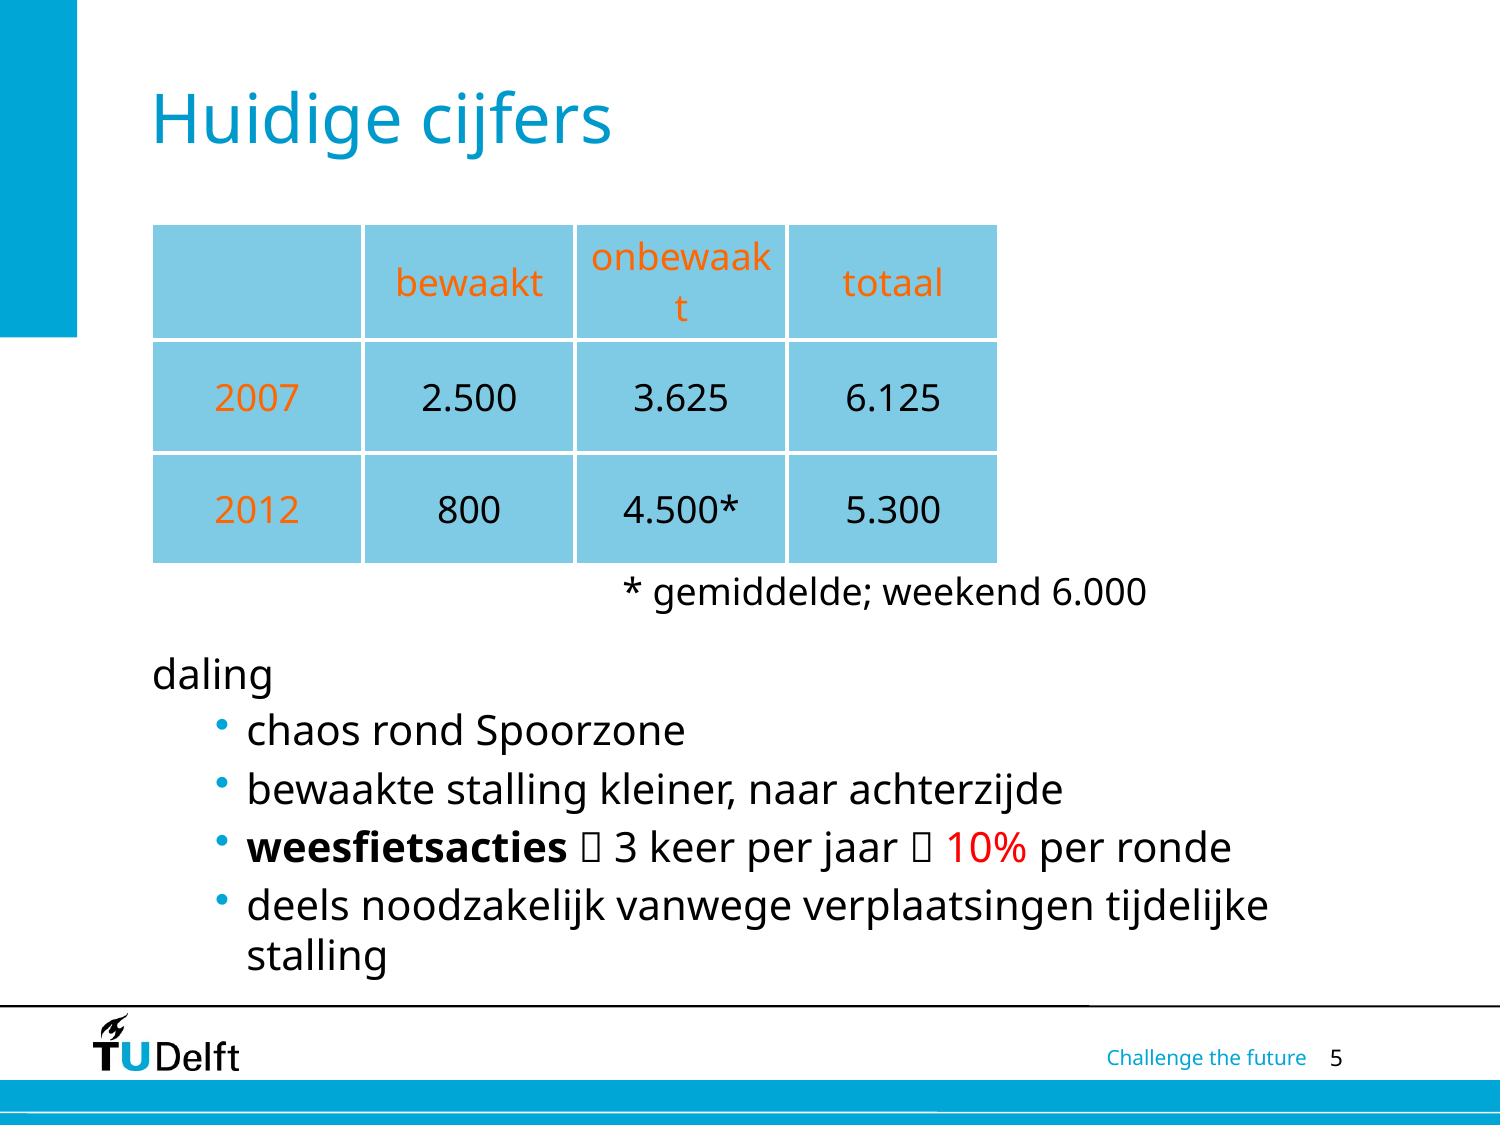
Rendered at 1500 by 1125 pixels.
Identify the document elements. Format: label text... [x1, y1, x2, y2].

table_cell 4.500* [577, 455, 785, 563]
table_cell 2012 [153, 455, 361, 563]
title Huidige cijfers [150, 74, 1326, 185]
table_cell 2007 [153, 342, 361, 451]
table_header bewaakt [365, 225, 573, 338]
table_cell 800 [365, 455, 573, 563]
table_header onbewaakt [577, 225, 785, 338]
list daling chaos rond Spoorzone bewaakte stalling kleiner, naar achterzijde weesfietsacties  3 keer per jaar  10% per ronde deels noodzakelijk vanwege verplaatsingen tijdelijke stalling [151, 647, 1379, 984]
table_cell 6.125 [789, 342, 997, 451]
table_cell 3.625 [577, 342, 785, 451]
table_cell 2.500 [365, 342, 573, 451]
table_header totaal [789, 225, 997, 338]
text_box * gemiddelde; weekend 6.000 [622, 568, 1163, 627]
picture [93, 1013, 239, 1071]
table_cell 5.300 [789, 455, 997, 563]
table_header [153, 225, 361, 338]
